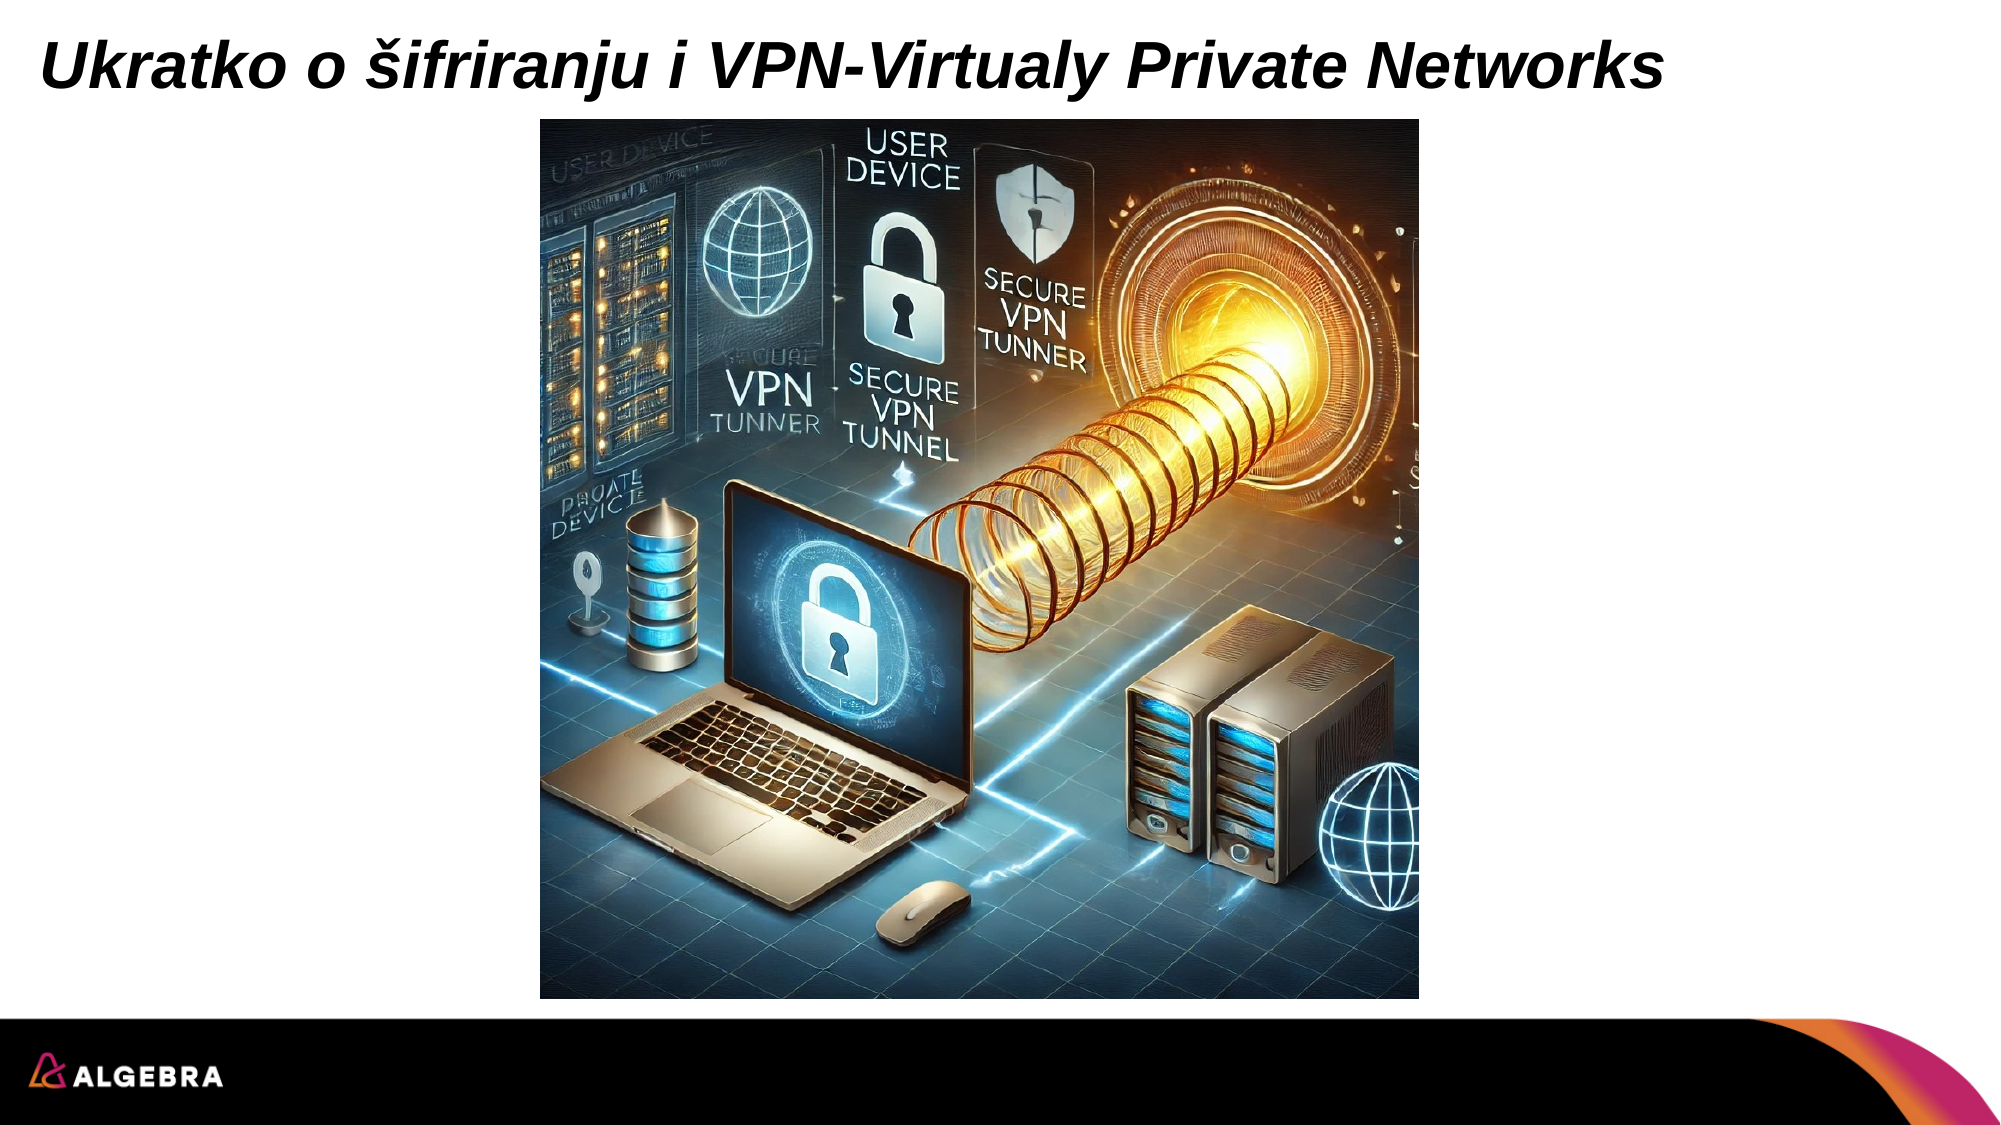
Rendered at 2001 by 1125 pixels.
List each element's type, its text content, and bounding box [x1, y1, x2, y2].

title Ukratko o šifriranju i VPN-Virtualy Private Networks [39, 23, 1989, 120]
picture [0, 0, 2001, 1125]
